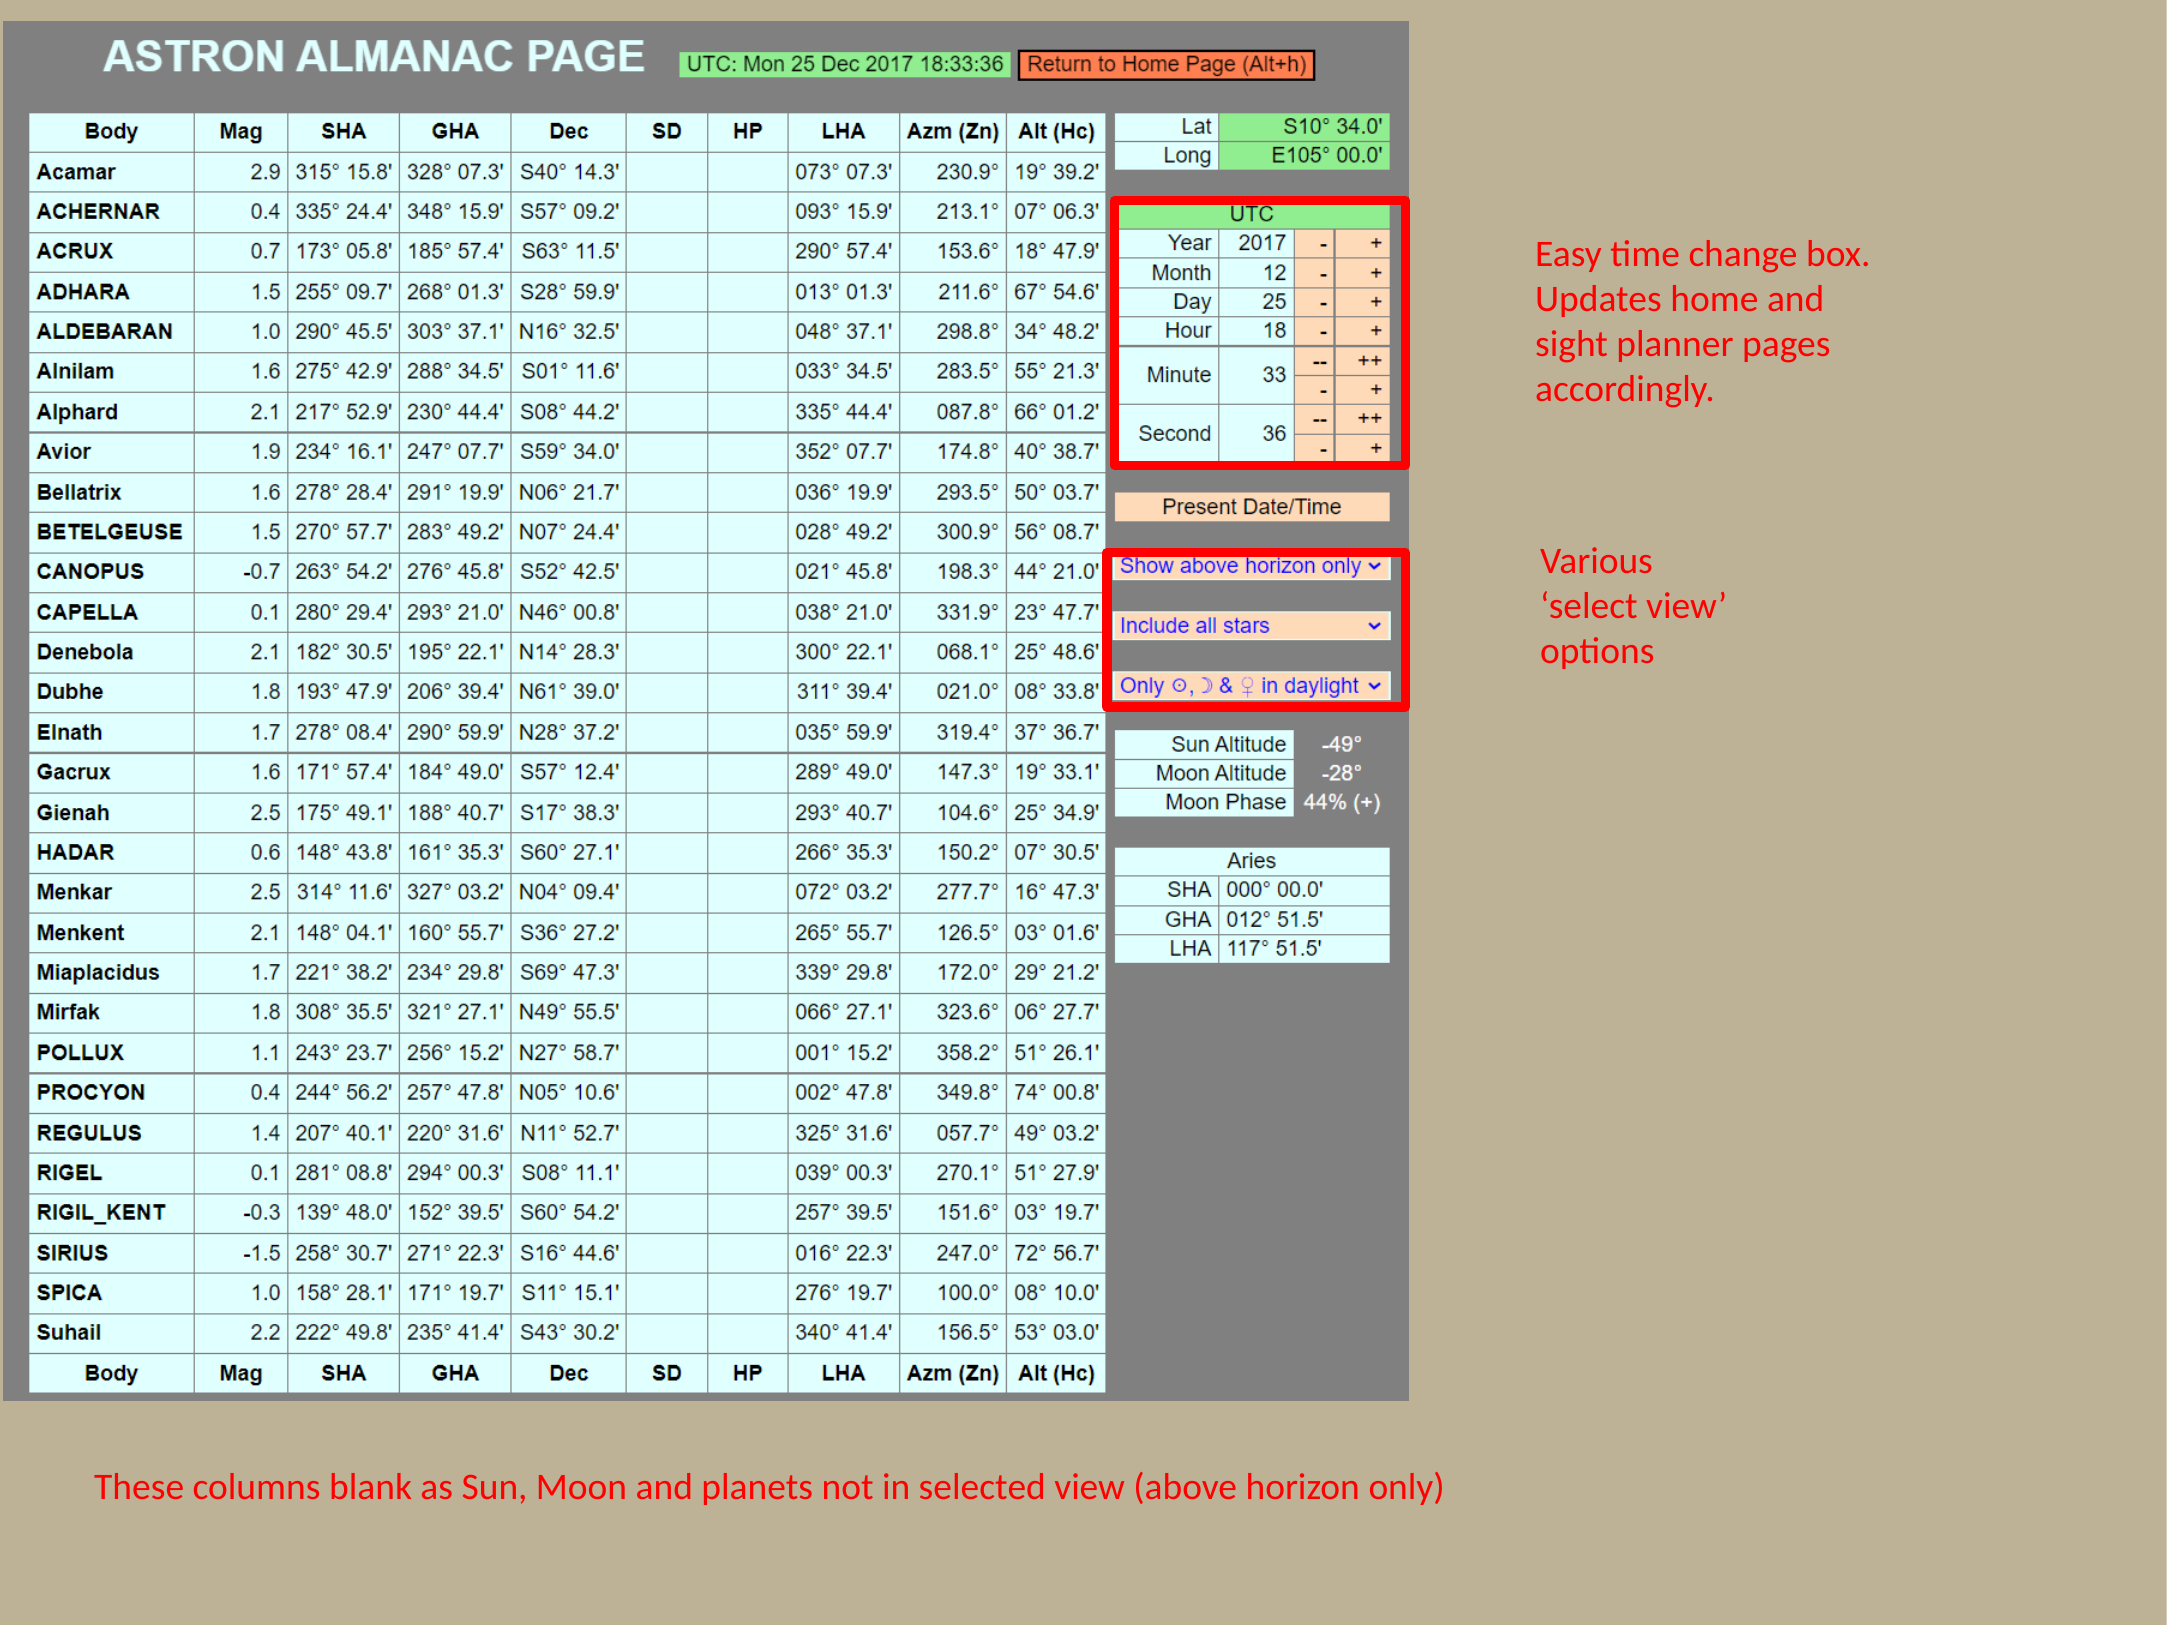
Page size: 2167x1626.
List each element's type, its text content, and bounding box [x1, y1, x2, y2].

picture [3, 21, 1409, 1401]
text_box These columns blank as Sun, Moon and planets not in selected view (above horizon only) [79, 1454, 1592, 1515]
text_box Various ‘select view’ options [1525, 528, 1762, 679]
text_box Easy time change box. Updates home and sight planner pages accordingly. [1520, 221, 1899, 417]
